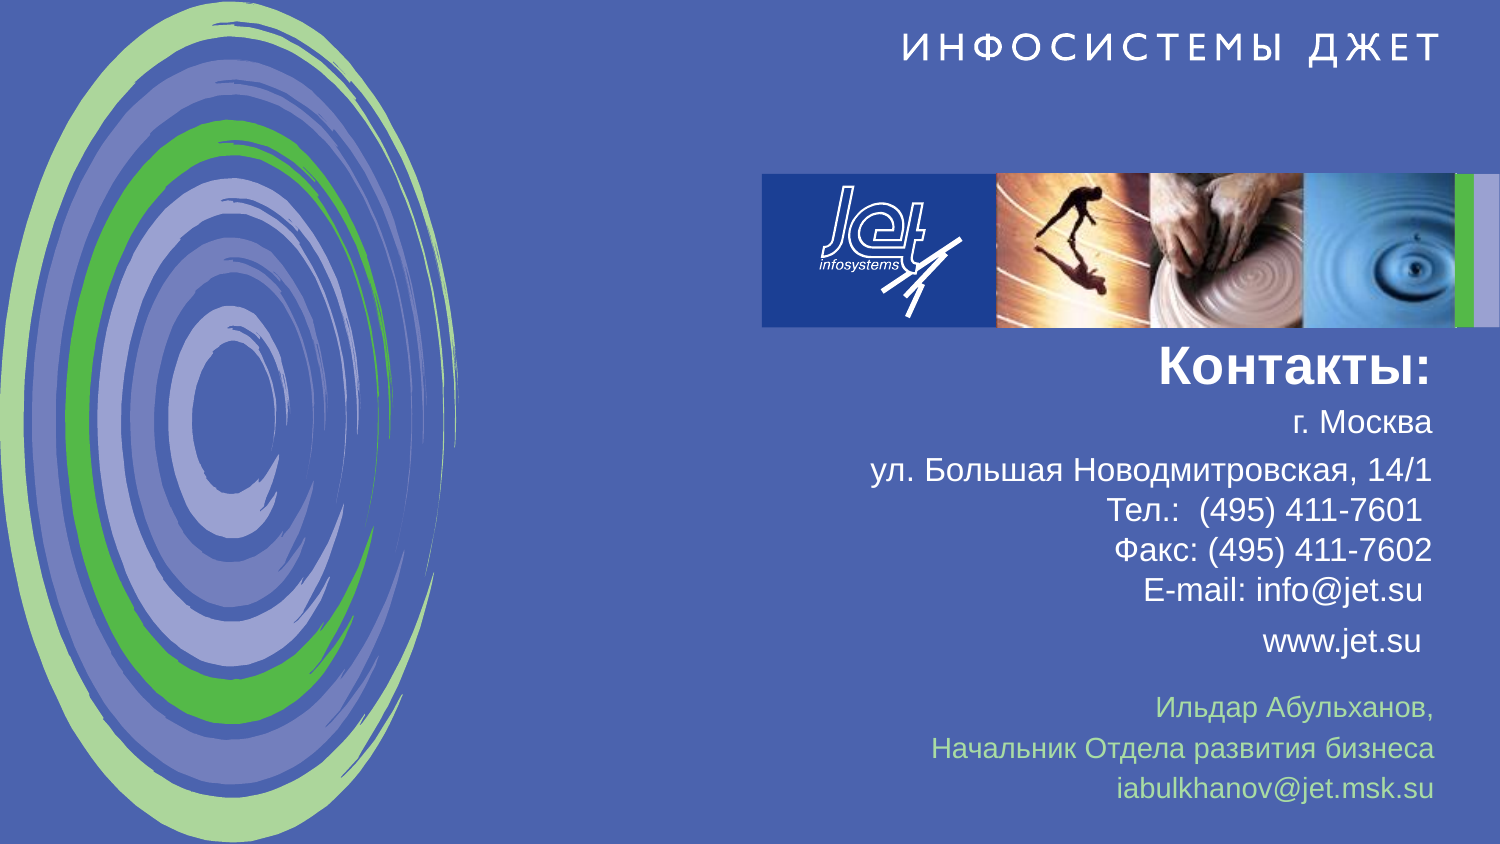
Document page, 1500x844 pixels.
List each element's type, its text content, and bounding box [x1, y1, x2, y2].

subtitle Ильдар Абульханов, Начальник Отдела развития бизнеса iabulkhanov@jet.msk.su [750, 681, 1448, 824]
text_box г. Москва ул. Большая Новодмитровская, 14/1 Тел.: (495) 411-7601 Факс: (495) 411-7602 E-mail: info@jet.su www.jet.su [628, 386, 1448, 670]
picture [996, 173, 1454, 328]
text_box Контакты: [641, 315, 1448, 386]
